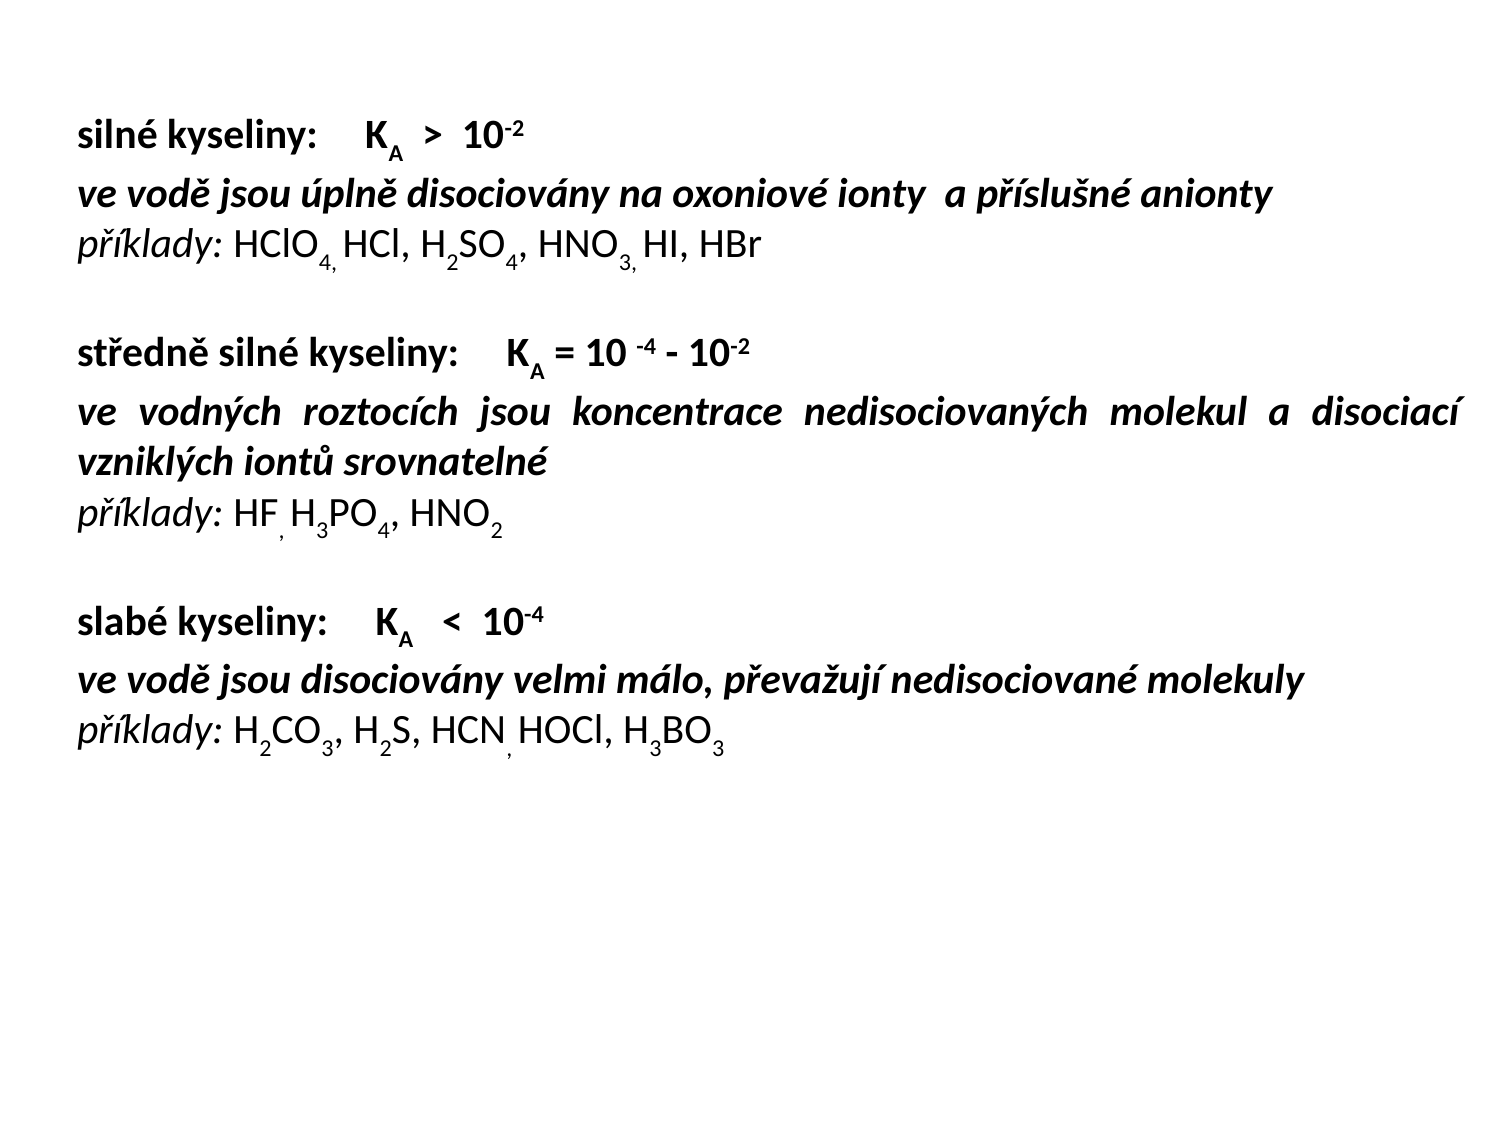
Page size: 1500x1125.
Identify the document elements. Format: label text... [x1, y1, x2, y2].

text_box silné kyseliny: KA > 10-2 ve vodě jsou úplně disociovány na oxoniové ionty a příslušné anionty příklady: HClO4, HCl, H2SO4, HNO3, HI, HBr středně silné kyseliny: KA = 10 -4 - 10-2 ve vodných roztocích jsou koncentrace nedisociovaných molekul a disociací vzniklých iontů srovnatelné příklady: HF, H3PO4, HNO2 slabé kyseliny: KA < 10-4 ve vodě jsou disociovány velmi málo, převažují nedisociované molekuly příklady: H2CO3, H2S, HCN, HOCl, H3BO3 [62, 99, 1475, 819]
